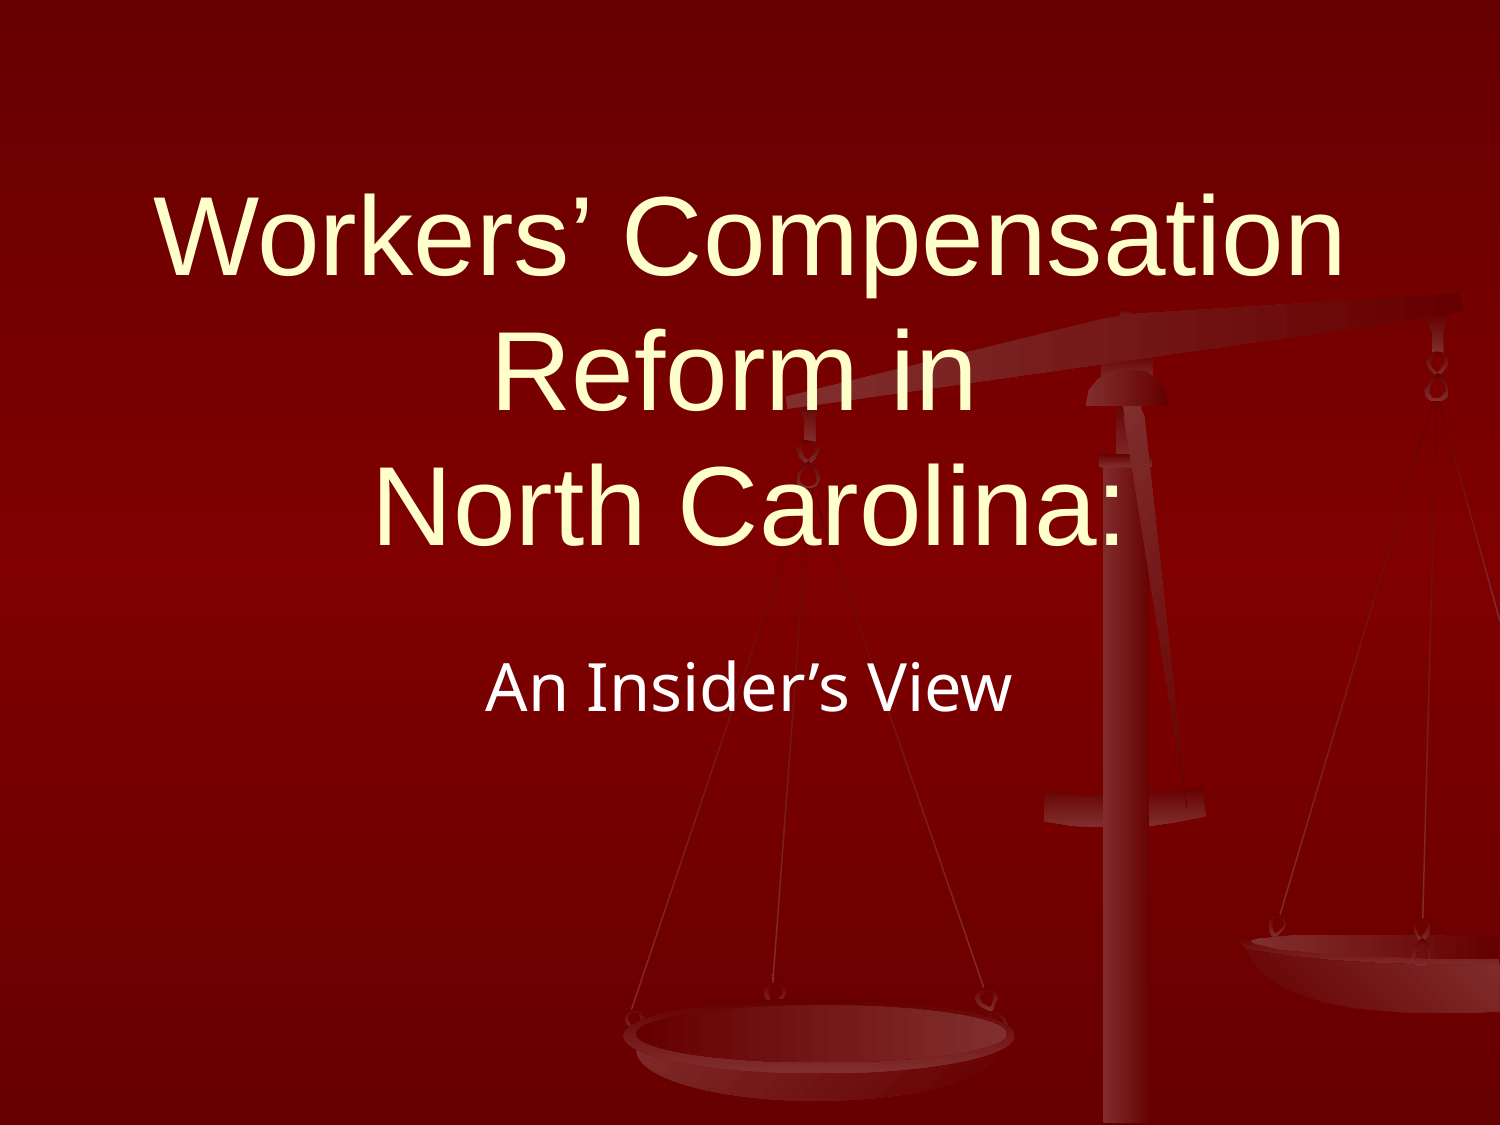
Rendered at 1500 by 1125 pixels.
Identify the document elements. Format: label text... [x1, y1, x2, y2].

title Workers’ Compensation Reform in North Carolina: [112, 289, 1388, 576]
subtitle An Insider’s View [224, 637, 1276, 926]
